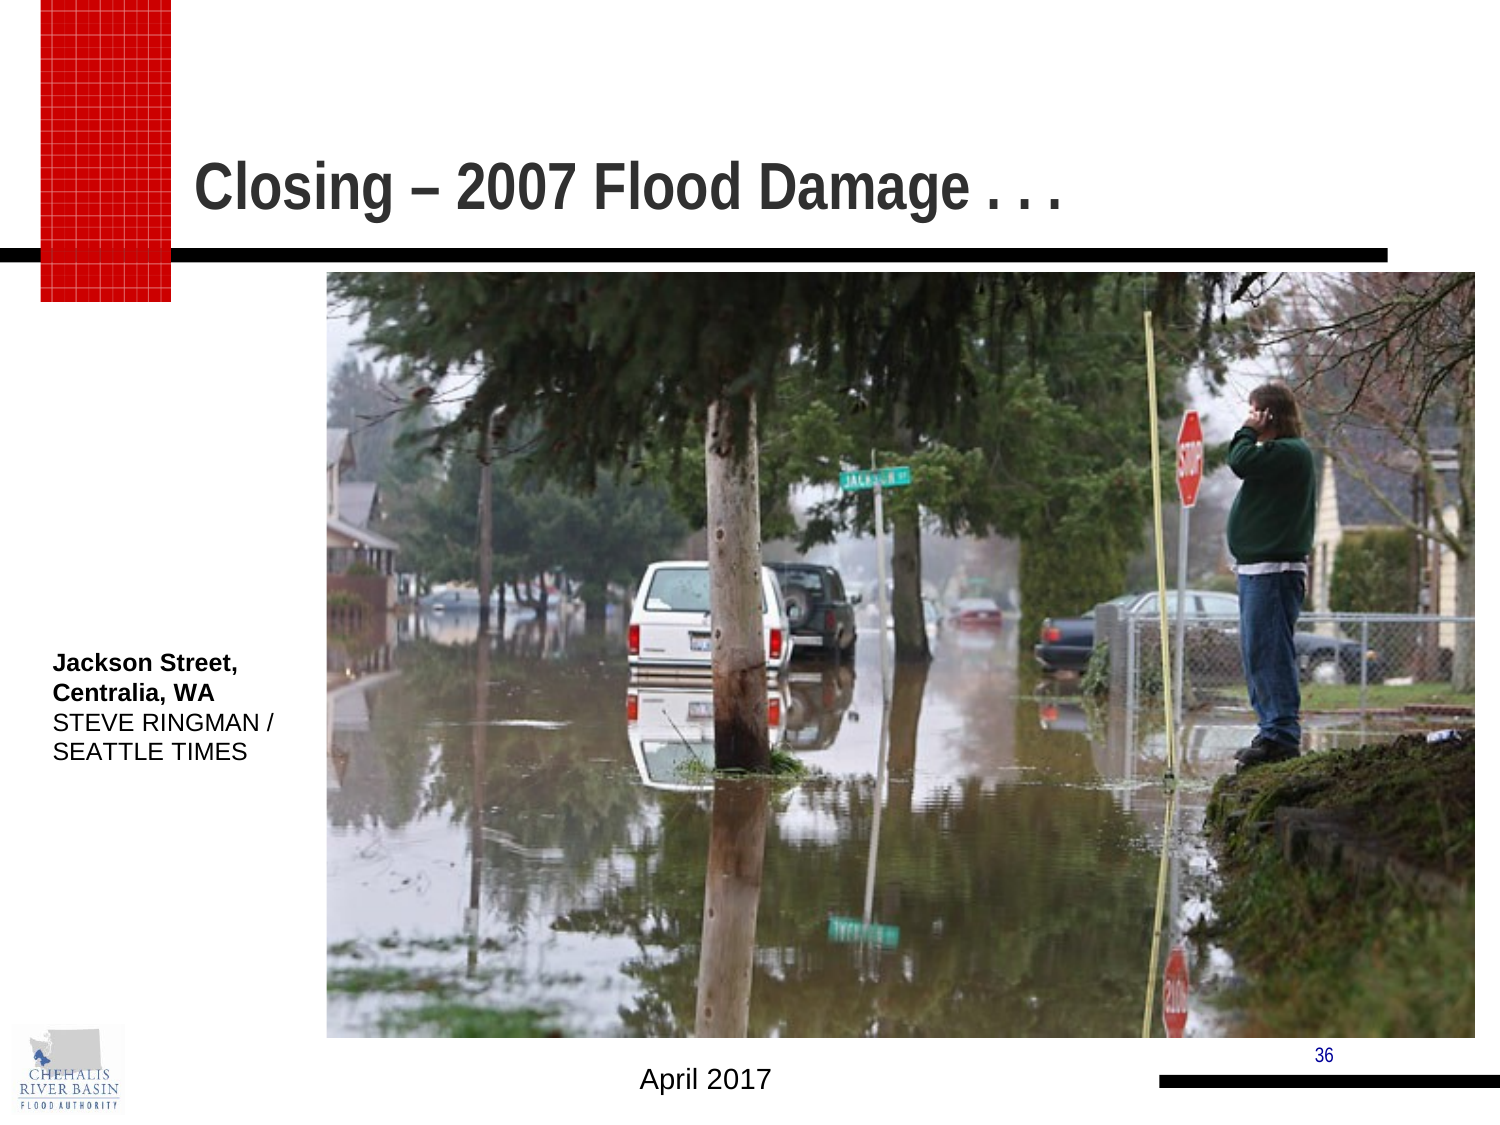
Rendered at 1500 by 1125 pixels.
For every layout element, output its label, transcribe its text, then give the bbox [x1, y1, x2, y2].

slide_number 36 [1310, 1041, 1339, 1125]
text_box [326, 272, 1475, 1038]
text_box Jackson Street, Centralia, WA STEVE RINGMAN / SEATTLE TIMES [50, 646, 276, 766]
title Closing – 2007 Flood Damage . . . [151, 142, 1349, 331]
footer April 2017 [637, 1059, 815, 1125]
picture [40, 0, 171, 302]
text_box [11, 1024, 125, 1115]
